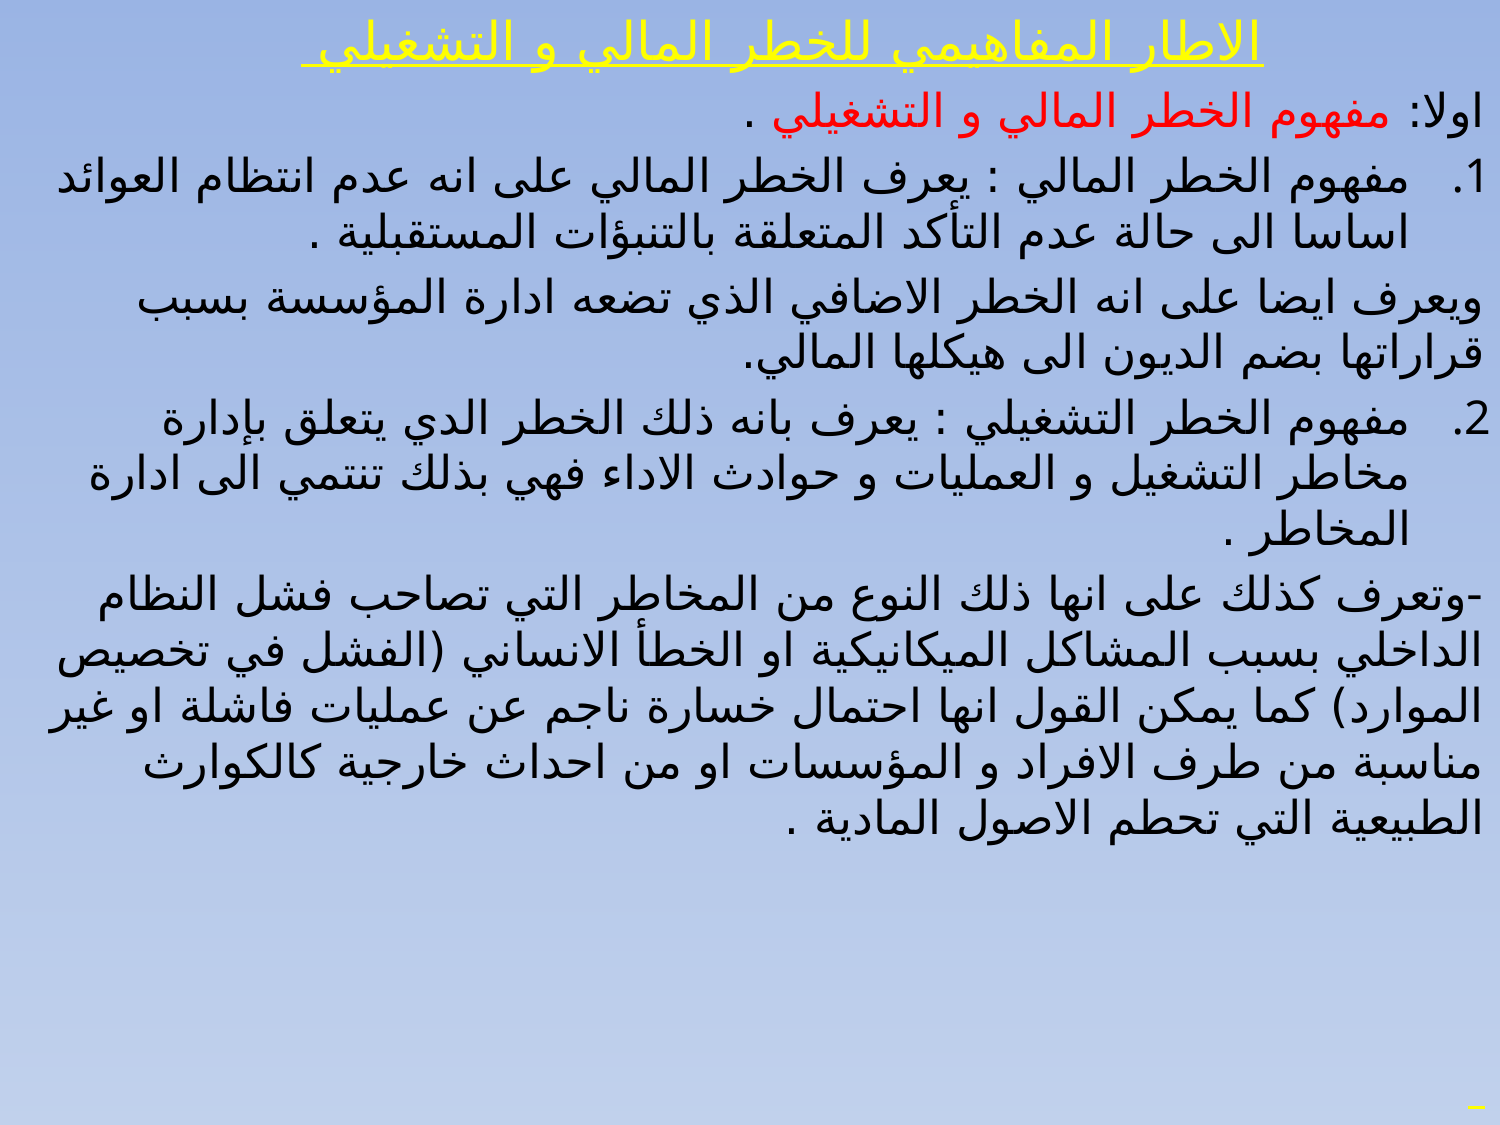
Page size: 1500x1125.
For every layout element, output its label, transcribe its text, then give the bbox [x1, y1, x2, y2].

list الاطار المفاهيمي للخطر المالي و التشغيلي اولا: مفهوم الخطر المالي و التشغيلي . مفهوم الخطر المالي : يعرف الخطر المالي على انه عدم انتظام العوائد اساسا الى حالة عدم التأكد المتعلقة بالتنبؤات المستقبلية . ويعرف ايضا على انه الخطر الاضافي الذي تضعه ادارة المؤسسة بسبب قراراتها بضم الديون الى هيكلها المالي. مفهوم الخطر التشغيلي : يعرف بانه ذلك الخطر الدي يتعلق بإدارة مخاطر التشغيل و العمليات و حوادث الاداء فهي بذلك تنتمي الى ادارة المخاطر . -وتعرف كذلك على انها ذلك النوع من المخاطر التي تصاحب فشل النظام الداخلي بسبب المشاكل الميكانيكية او الخطأ الانساني (الفشل في تخصيص الموارد) كما يمكن القول انها احتمال خسارة ناجم عن عمليات فاشلة او غير مناسبة من طرف الافراد و المؤسسات او من احداث خارجية كالكوارث الطبيعية التي تحطم الاصول المادية . [0, 0, 1500, 1125]
